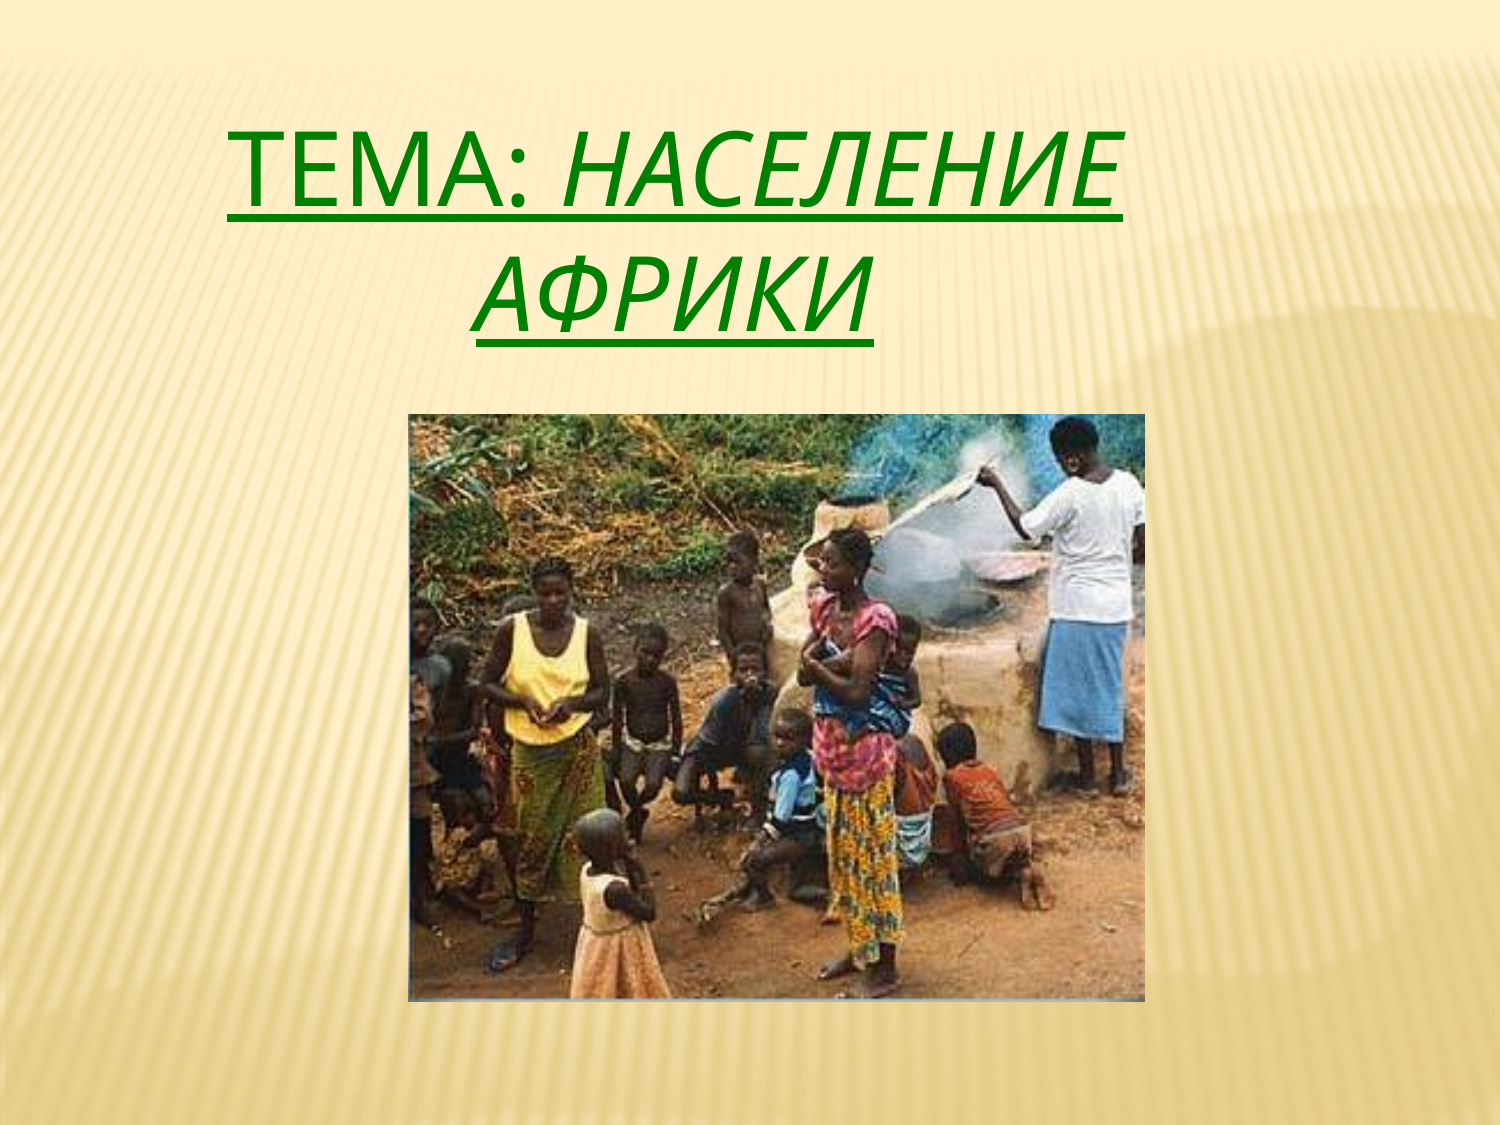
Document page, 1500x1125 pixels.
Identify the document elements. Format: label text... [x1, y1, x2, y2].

picture [407, 414, 1145, 1003]
title Тема: НАСЕЛЕНИЕ АФРИКИ [0, 45, 1350, 409]
